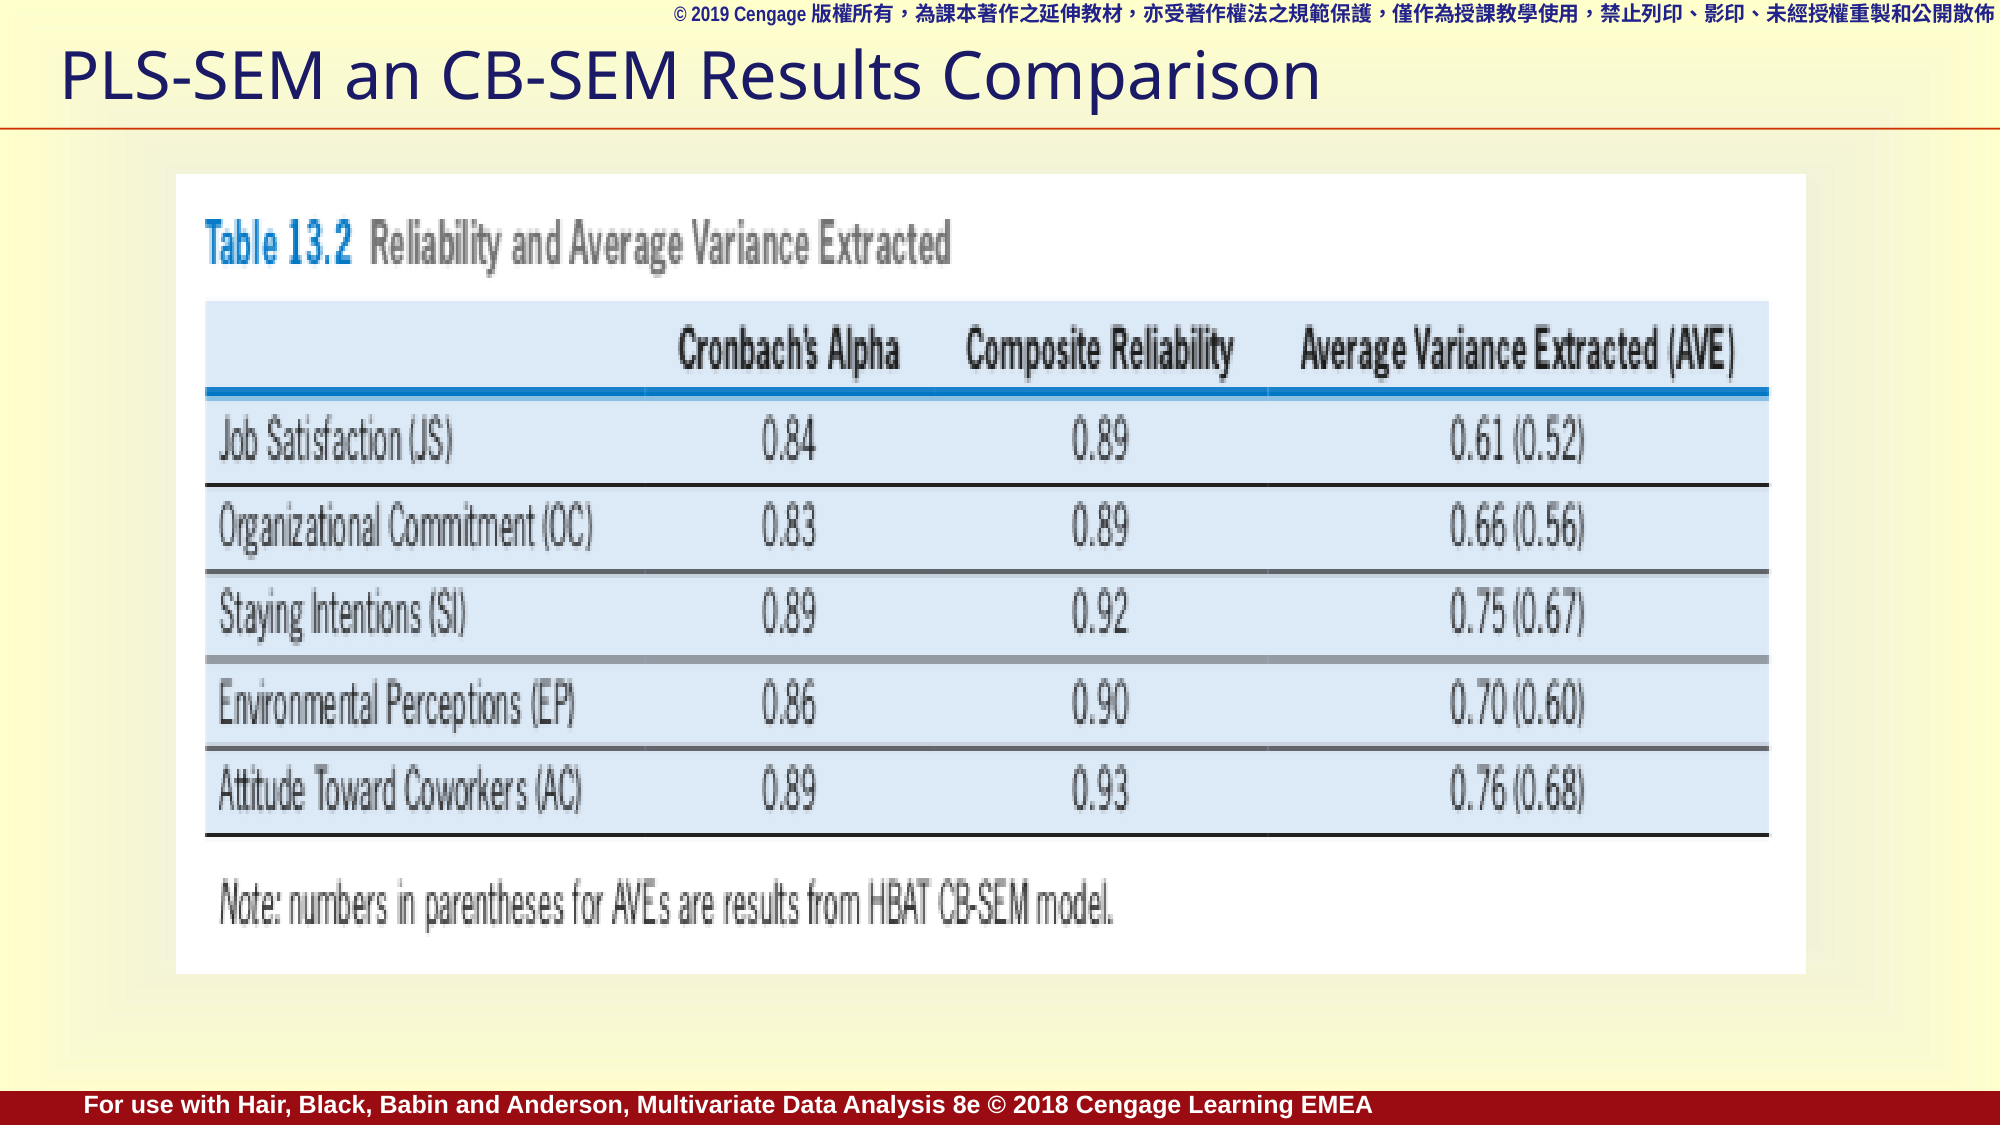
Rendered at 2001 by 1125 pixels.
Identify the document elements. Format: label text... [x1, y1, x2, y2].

picture [1519, 1091, 2000, 1125]
picture [176, 174, 1806, 974]
title PLS-SEM an CB-SEM Results Comparison [44, 20, 1921, 126]
text_box For use with Hair, Black, Babin and Anderson, Multivariate Data Analysis 8e © 2018 Cengage Learning EMEA [0, 1081, 1519, 1125]
